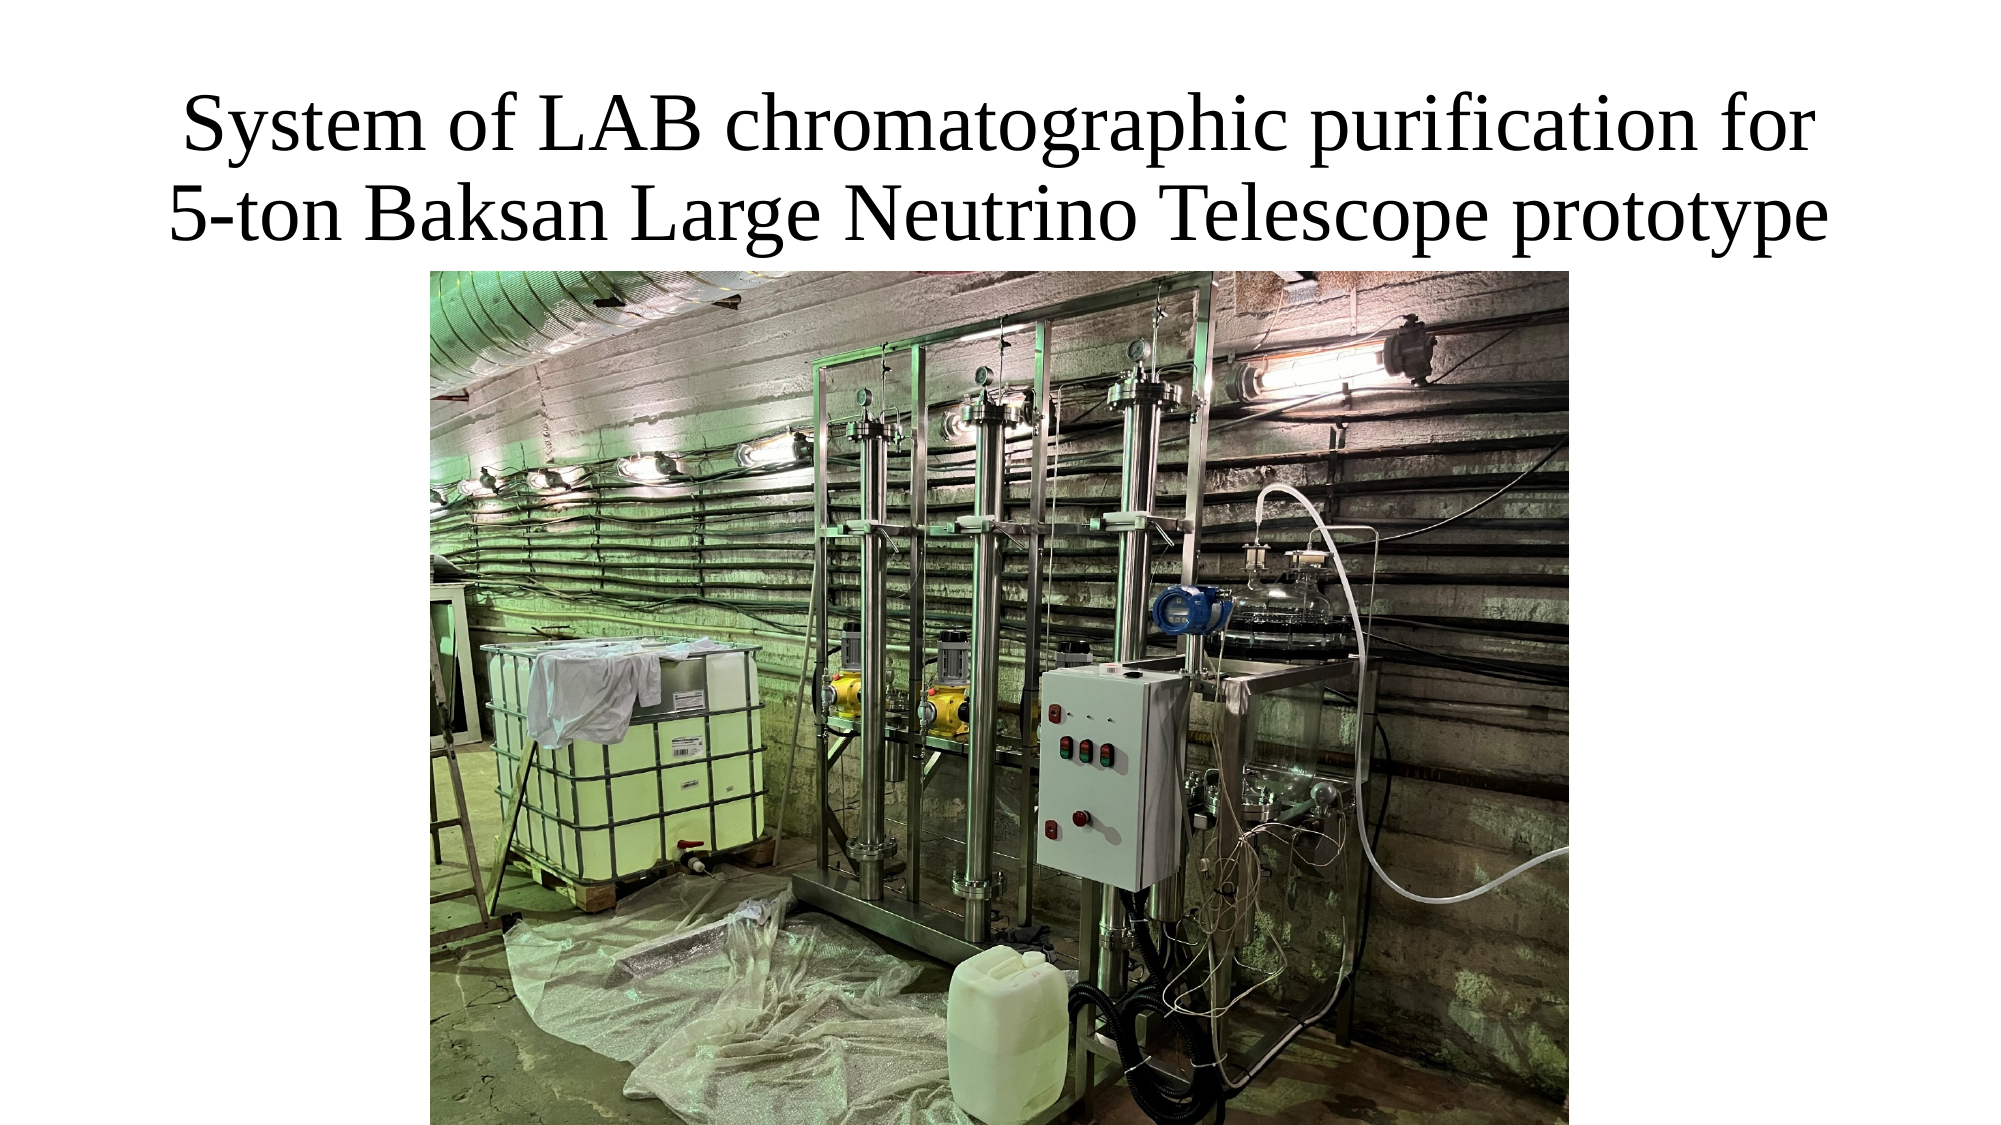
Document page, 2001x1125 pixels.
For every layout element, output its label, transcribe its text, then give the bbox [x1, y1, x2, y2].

text_box System of LAB chromatographic purification for 5-ton Baksan Large Neutrino Telescope prototype [137, 59, 1863, 278]
picture [430, 271, 1569, 1125]
